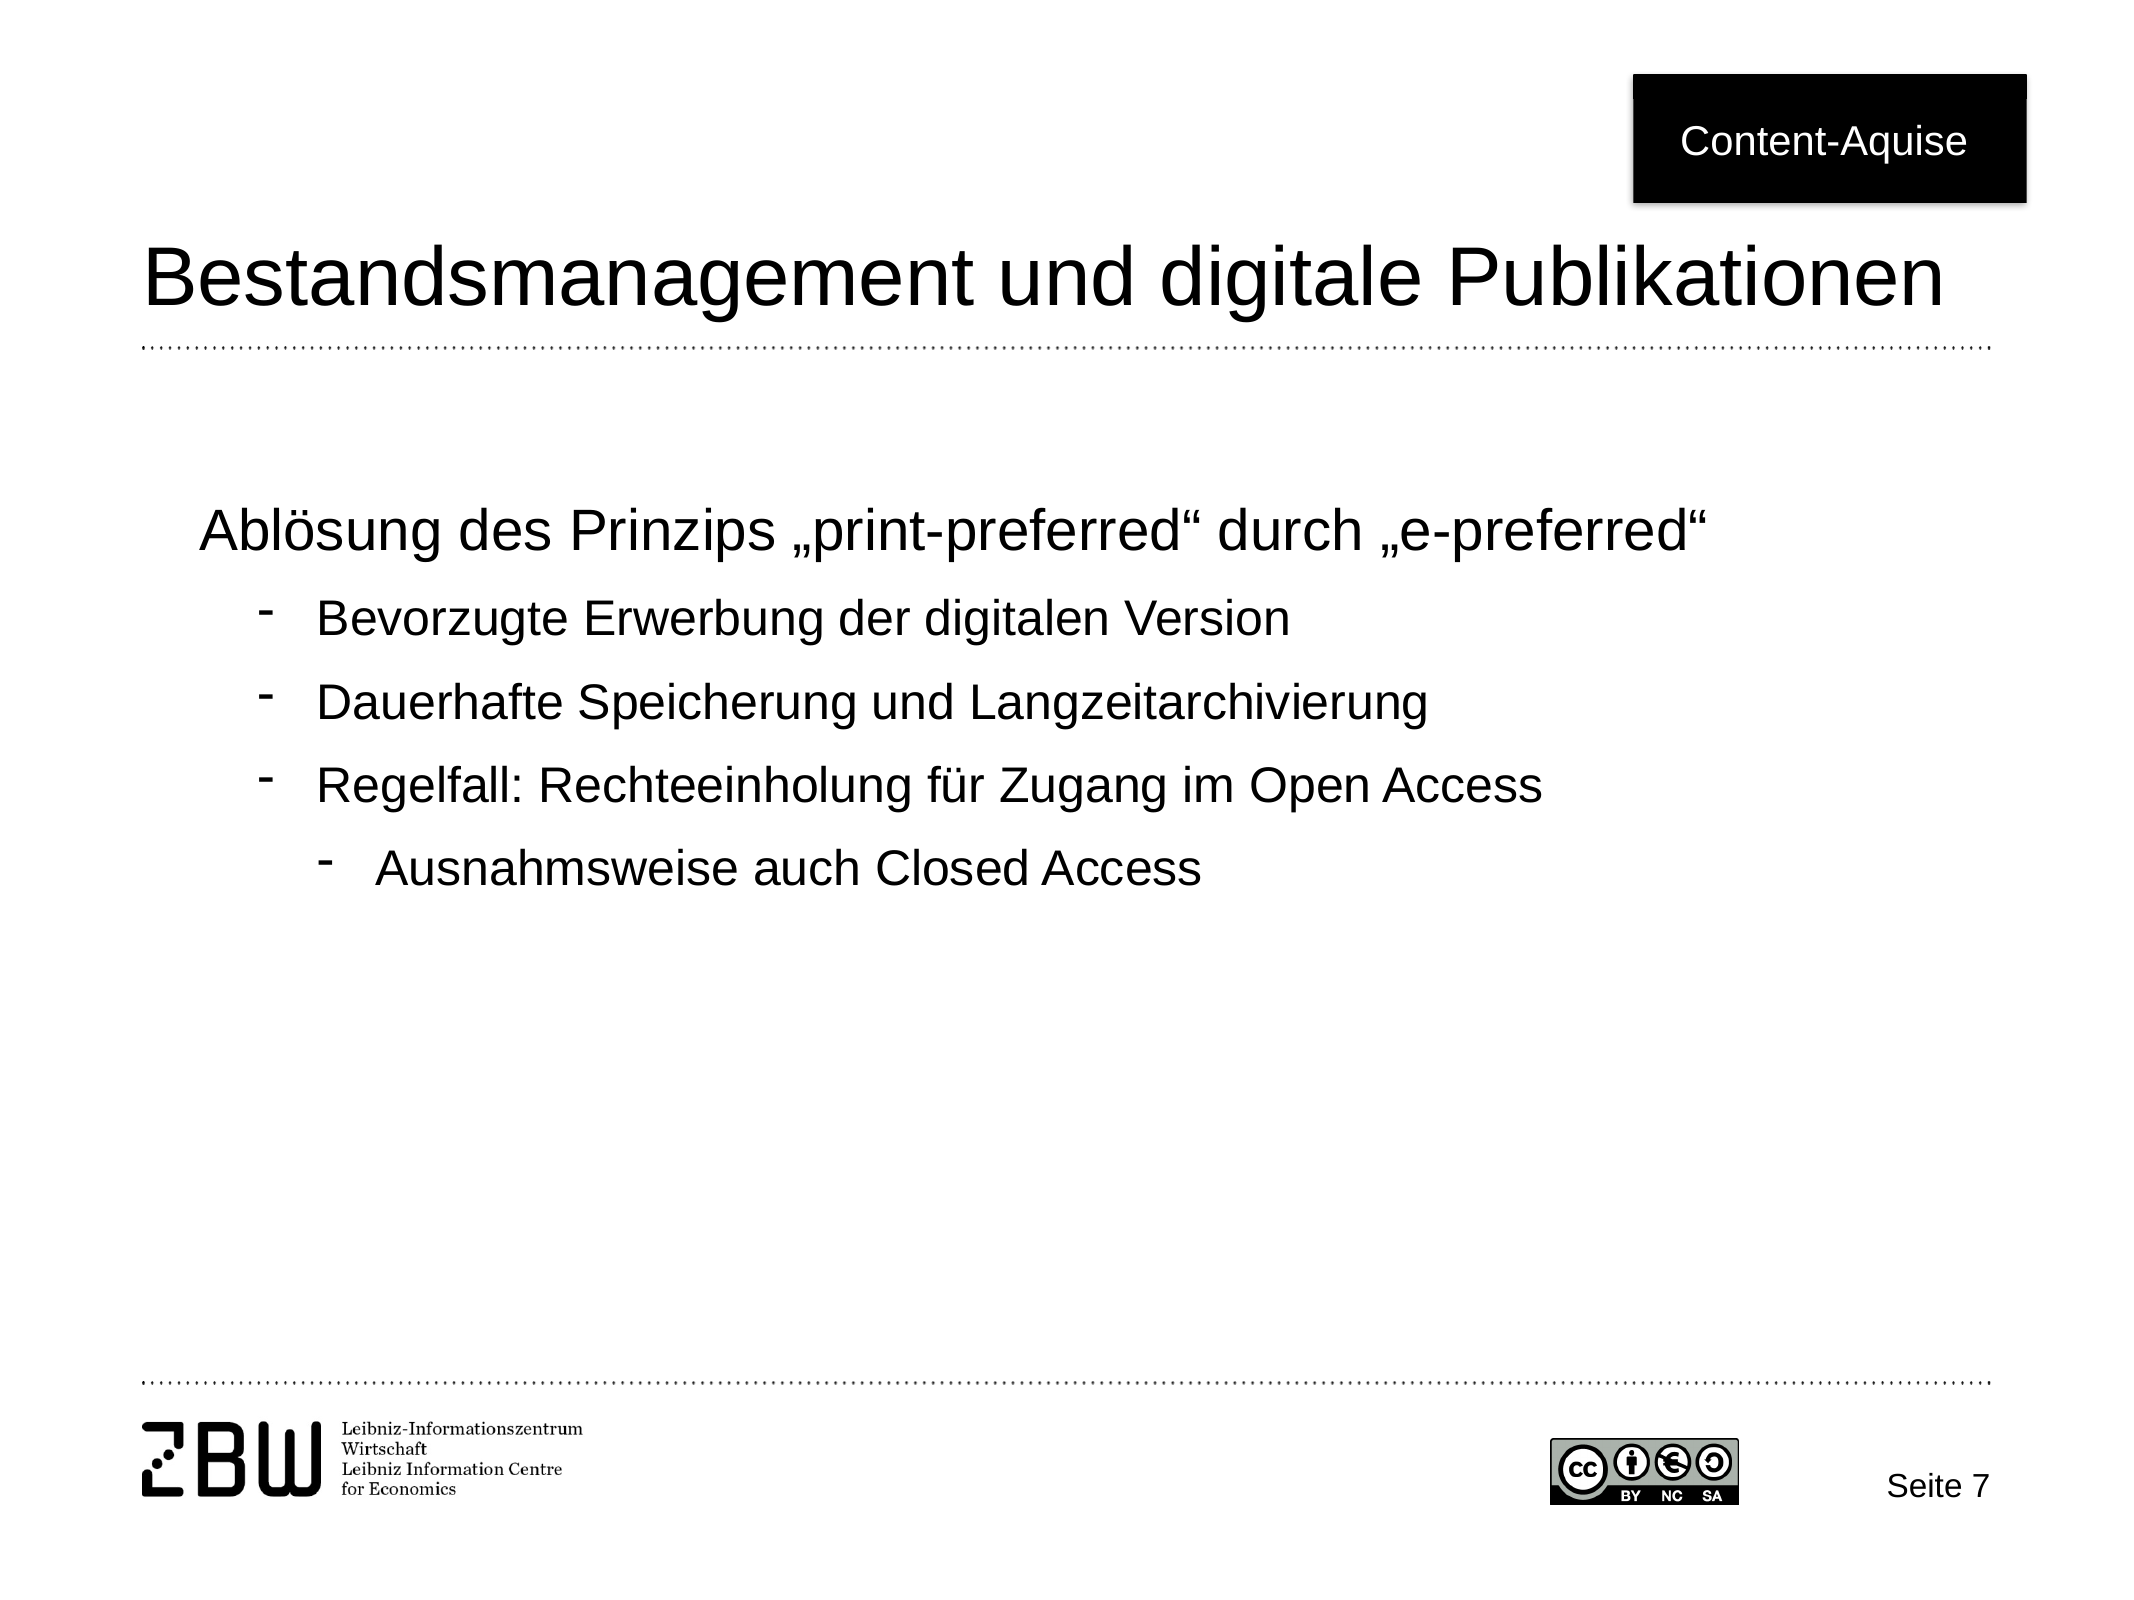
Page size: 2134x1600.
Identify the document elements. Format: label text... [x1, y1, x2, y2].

picture [142, 1381, 1991, 1385]
picture [1550, 1438, 1739, 1505]
list Ablösung des Prinzips „print-preferred“ durch „e-preferred“ Bevorzugte Erwerbung der digitalen Version Dauerhafte Speicherung und Langzeitarchivierung Regelfall: Rechteeinholung für Zugang im Open Access Ausnahmsweise auch Closed Access [199, 479, 2048, 984]
title Bestandsmanagement und digitale Publikationen [142, 120, 1991, 323]
text_box Content-Aquise [1633, 74, 2027, 203]
slide_number Seite 7 [1829, 1464, 1991, 1505]
picture [142, 346, 1991, 350]
picture [142, 1410, 607, 1503]
